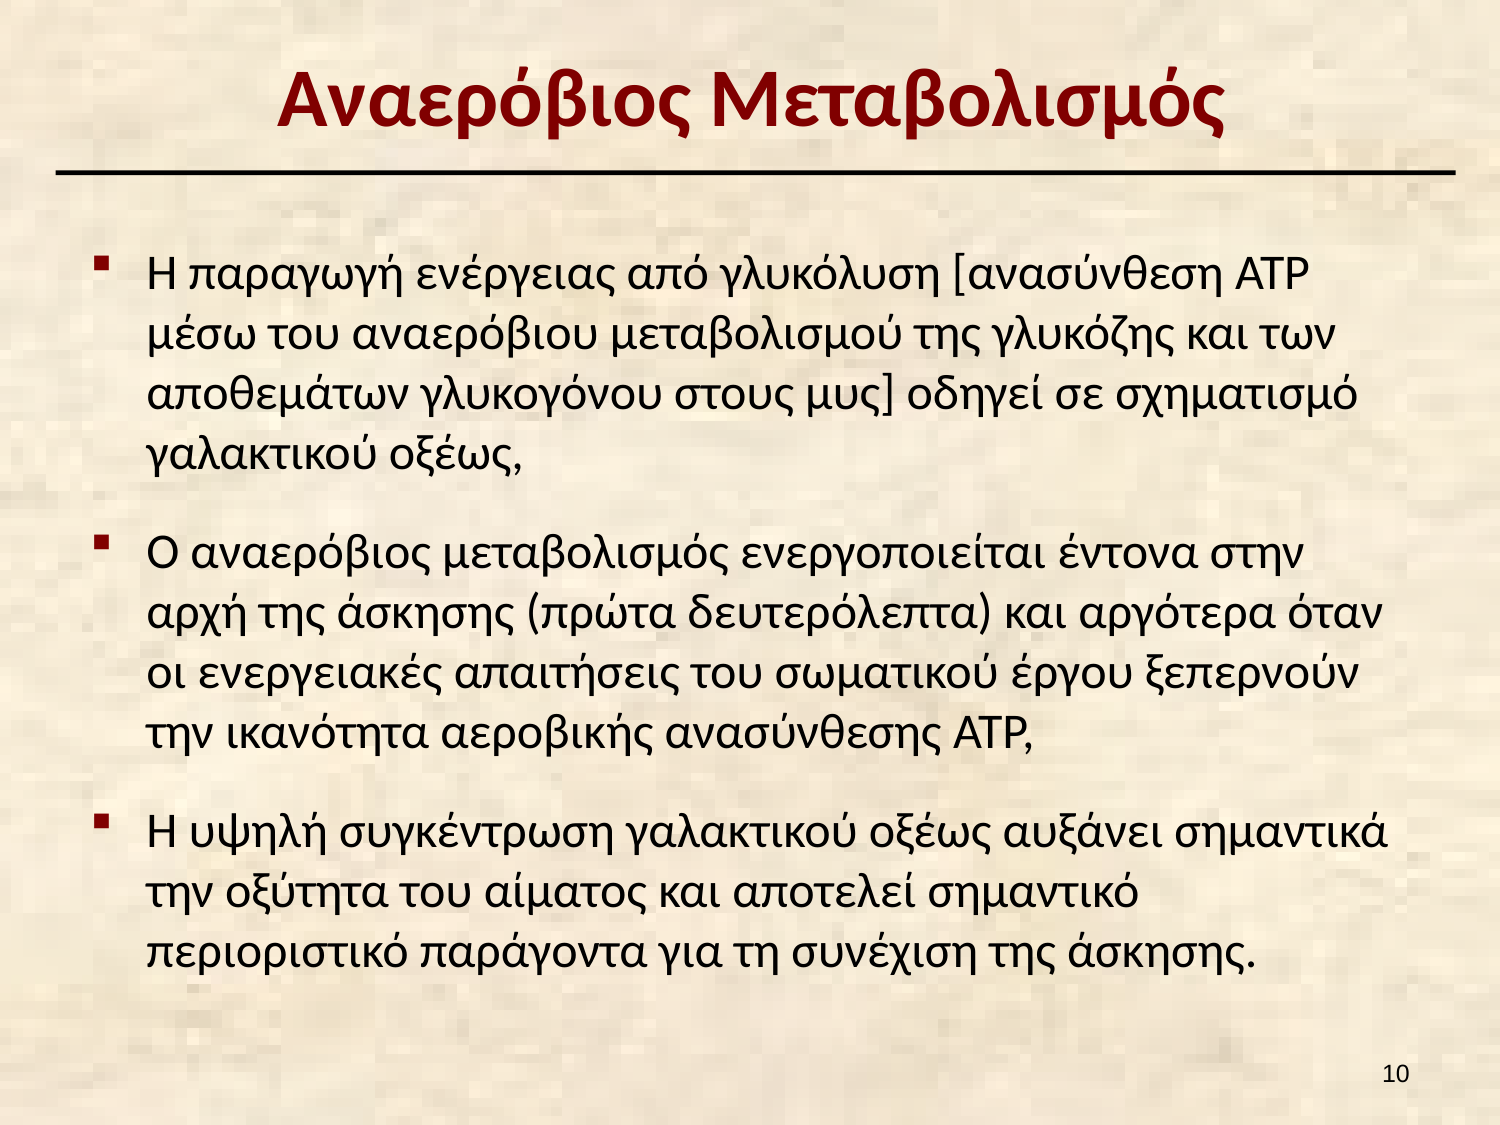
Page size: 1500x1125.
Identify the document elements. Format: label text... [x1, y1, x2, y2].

list Η παραγωγή ενέργειας από γλυκόλυση [ανασύνθεση ATP μέσω του αναερόβιου μεταβολισμού της γλυκόζης και των αποθεμάτων γλυκογόνου στους μυς] οδηγεί σε σχηματισμό γαλακτικού οξέως, Ο αναερόβιος μεταβολισμός ενεργοποιείται έντονα στην αρχή της άσκησης (πρώτα δευτερόλεπτα) και αργότερα όταν οι ενεργειακές απαιτήσεις του σωματικού έργου ξεπερνούν την ικανότητα αεροβικής ανασύνθεσης ATP, Η υψηλή συγκέντρωση γαλακτικού οξέως αυξάνει σημαντικά την οξύτητα του αίματος και αποτελεί σημαντικό περιοριστικό παράγοντα για τη συνέχιση της άσκησης. [75, 231, 1425, 1059]
title Αναερόβιος Μεταβολισμός [76, 19, 1427, 169]
slide_number 9 [1074, 1042, 1425, 1103]
